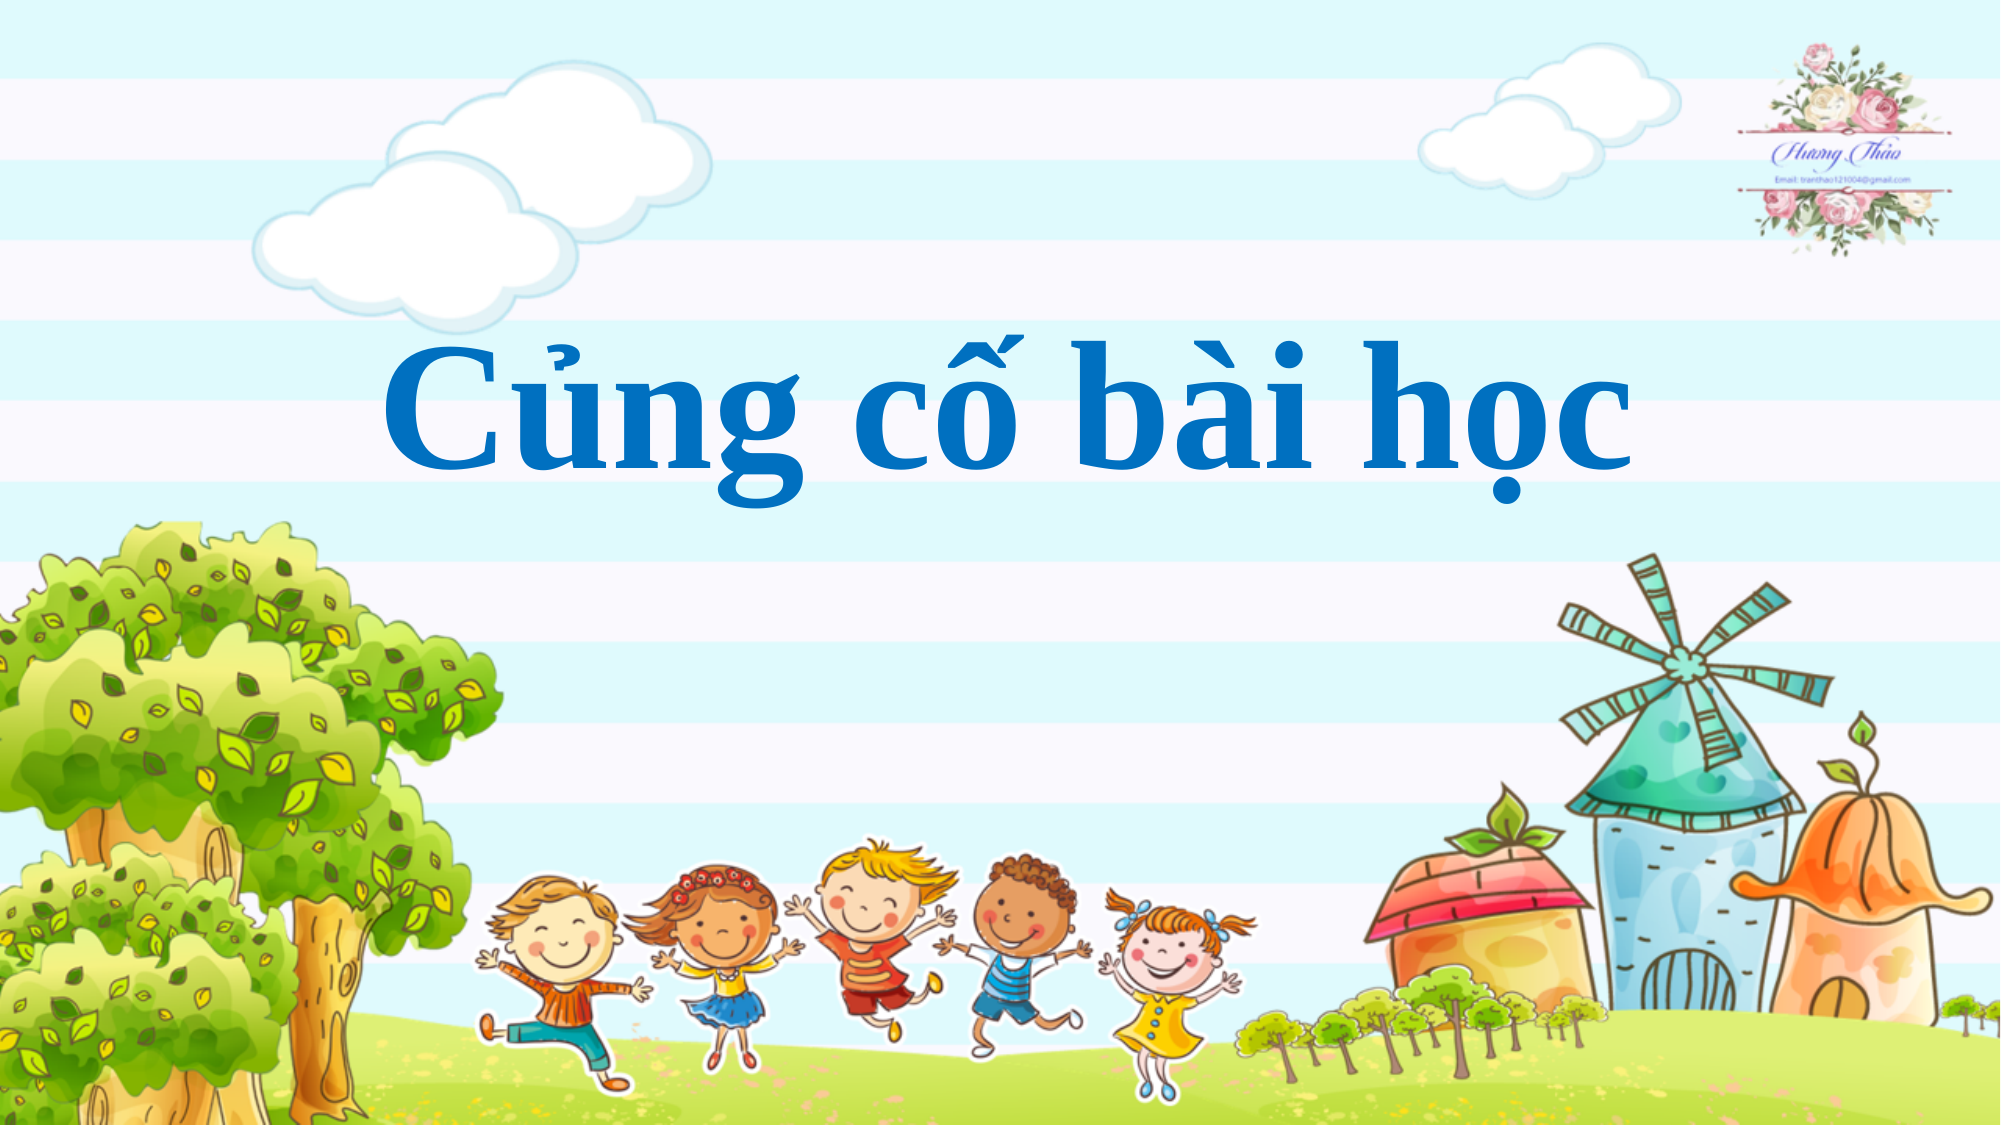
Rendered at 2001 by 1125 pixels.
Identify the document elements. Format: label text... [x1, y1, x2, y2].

picture [0, 0, 2001, 1125]
title Củng cố bài học [362, 299, 2000, 518]
